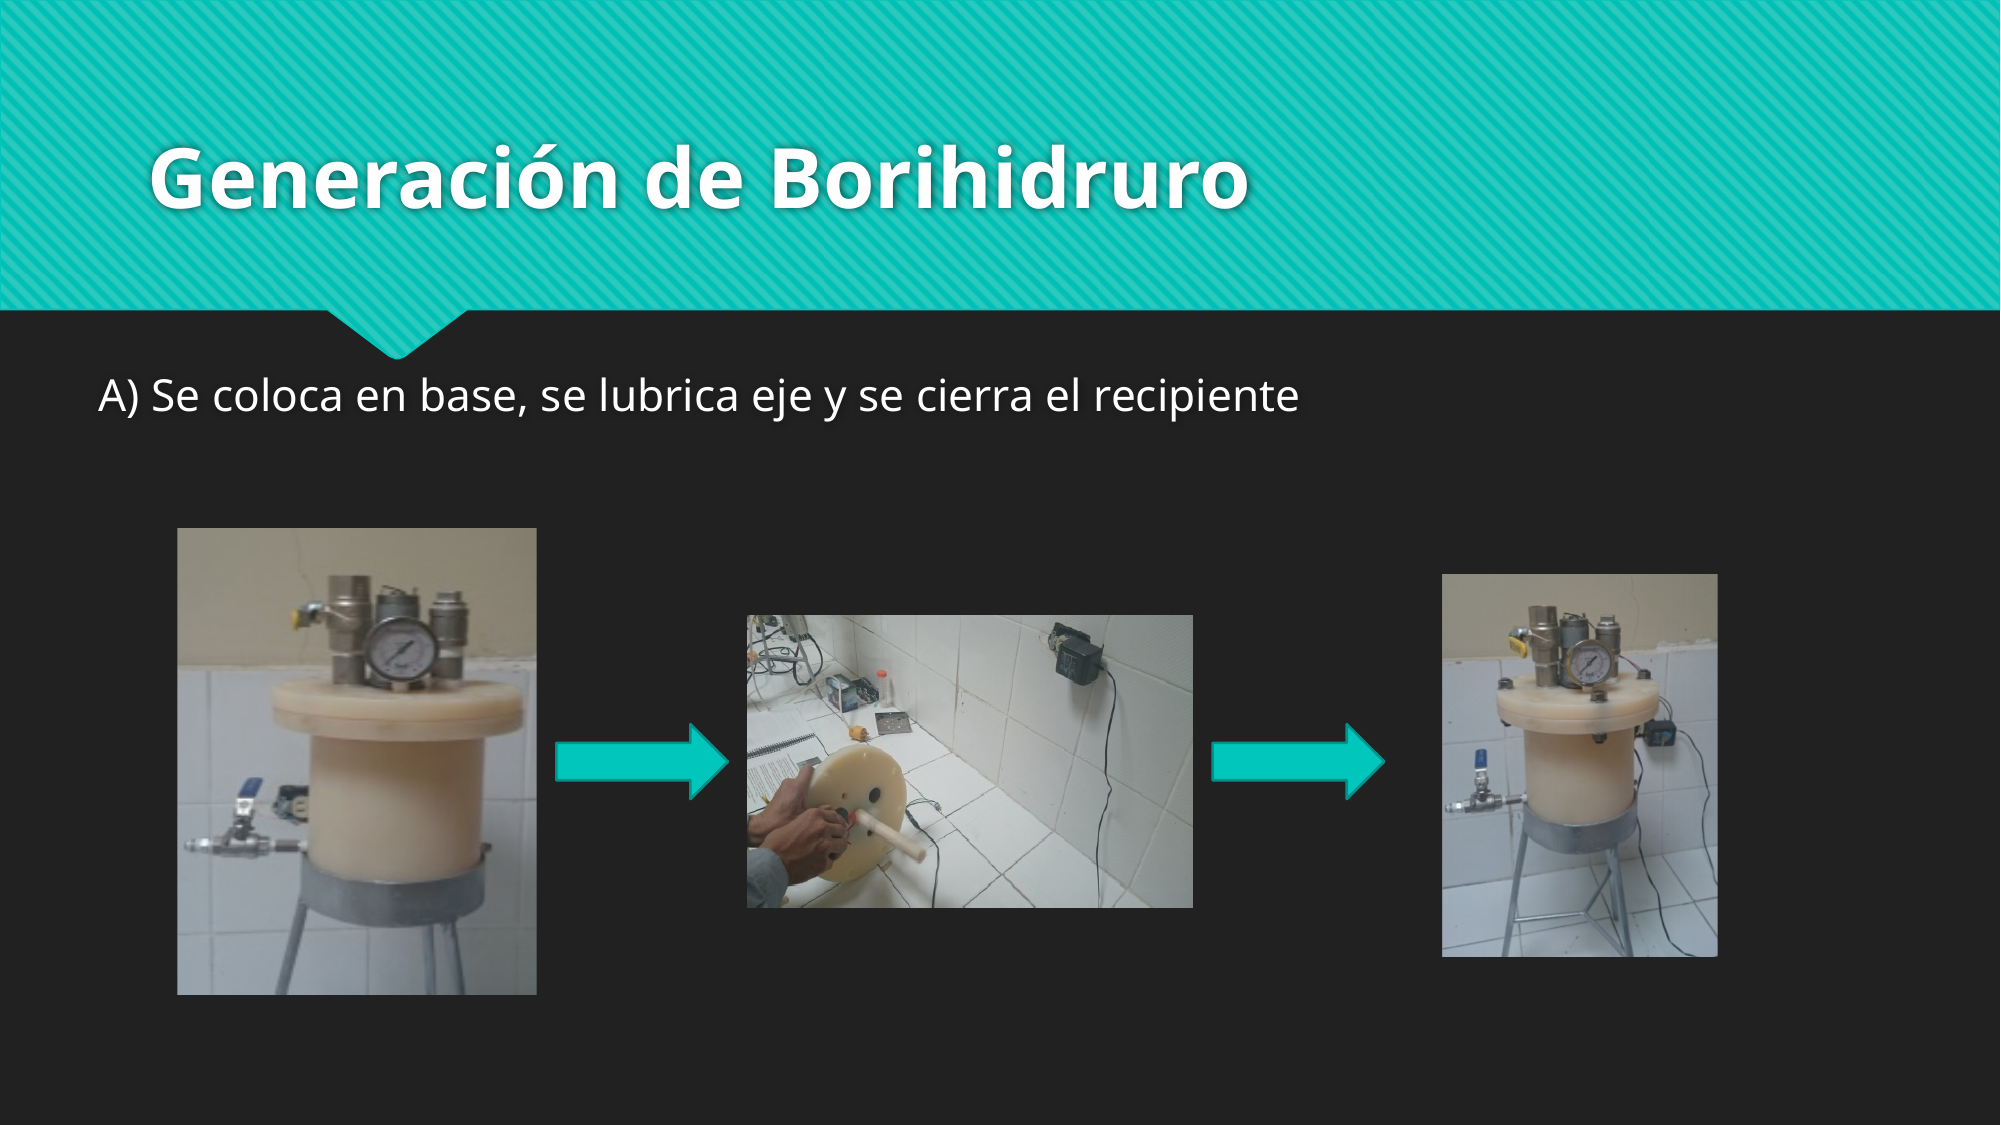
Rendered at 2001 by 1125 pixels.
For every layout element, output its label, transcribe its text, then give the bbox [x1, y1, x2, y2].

list A) Se coloca en base, se lubrica eje y se cierra el recipiente [83, 359, 1938, 429]
picture [747, 615, 1194, 908]
text_box [555, 722, 729, 801]
title Generación de Borihidruro [132, 73, 1868, 233]
picture [1388, 574, 1772, 957]
text_box [1211, 722, 1386, 801]
picture [177, 527, 537, 996]
